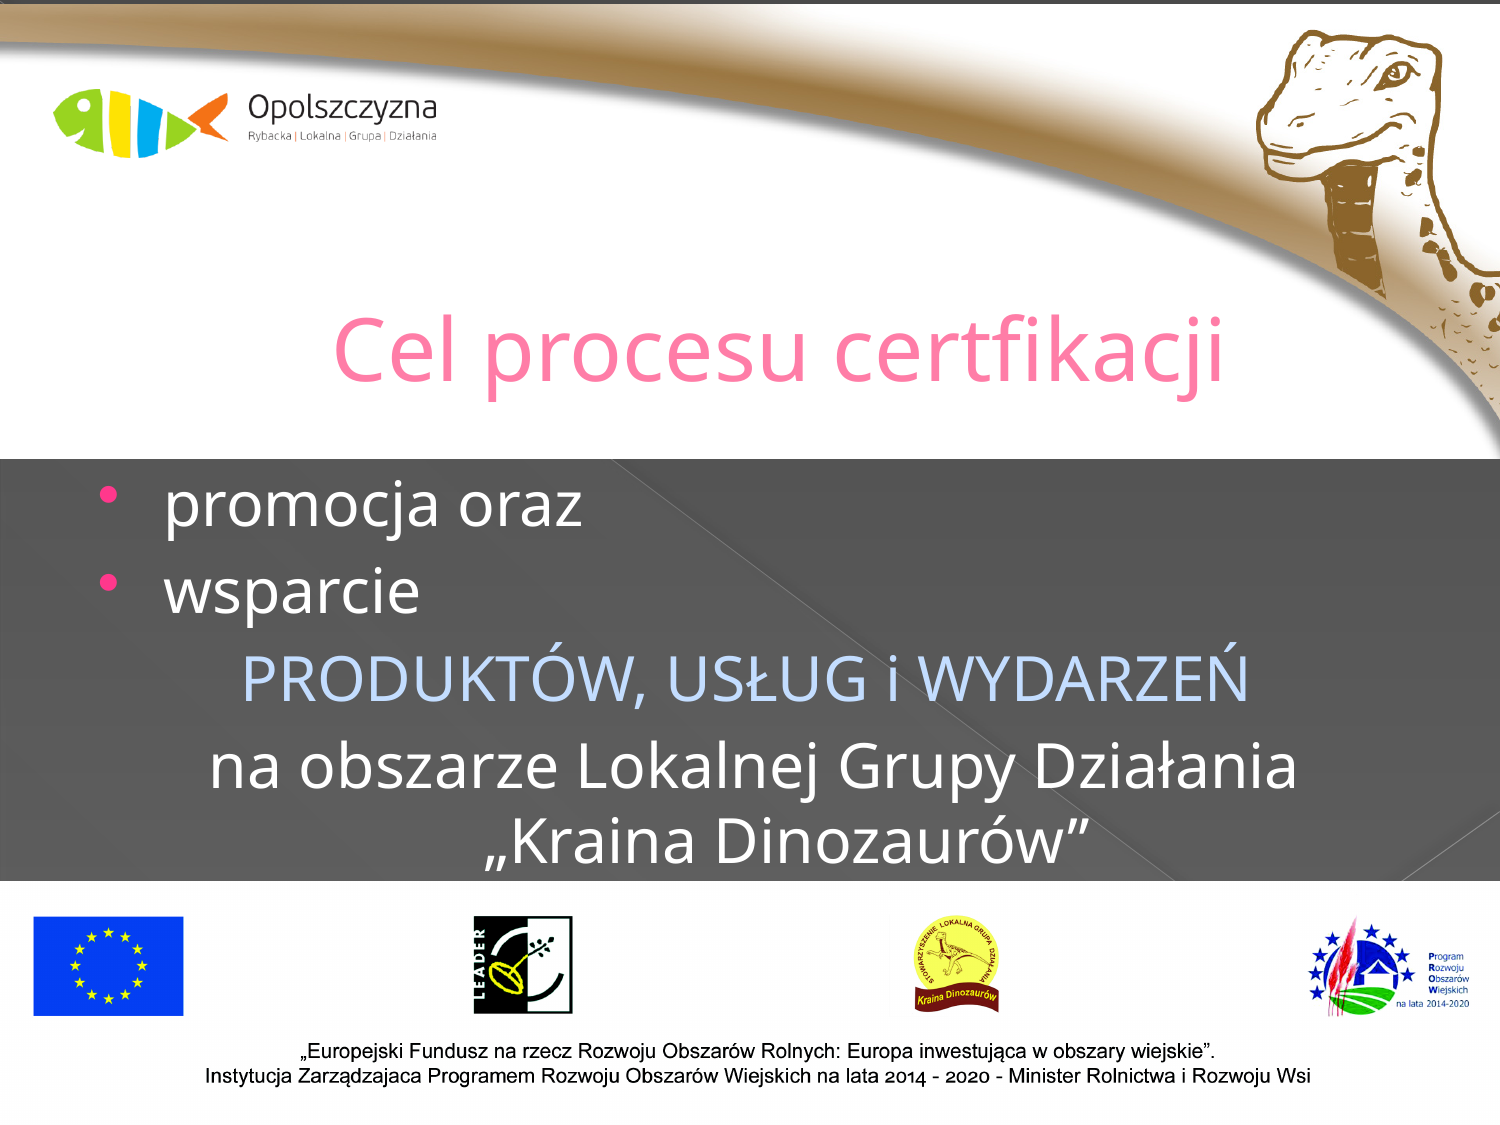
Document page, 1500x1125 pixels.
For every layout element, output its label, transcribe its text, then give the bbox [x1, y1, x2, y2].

picture [0, 881, 1500, 1125]
list promocja oraz wsparcie PRODUKTÓW, USŁUG i WYDARZEŃ na obszarze Lokalnej Grupy Działania „Kraina Dinozaurów” [75, 459, 1425, 868]
picture [0, 4, 1500, 459]
